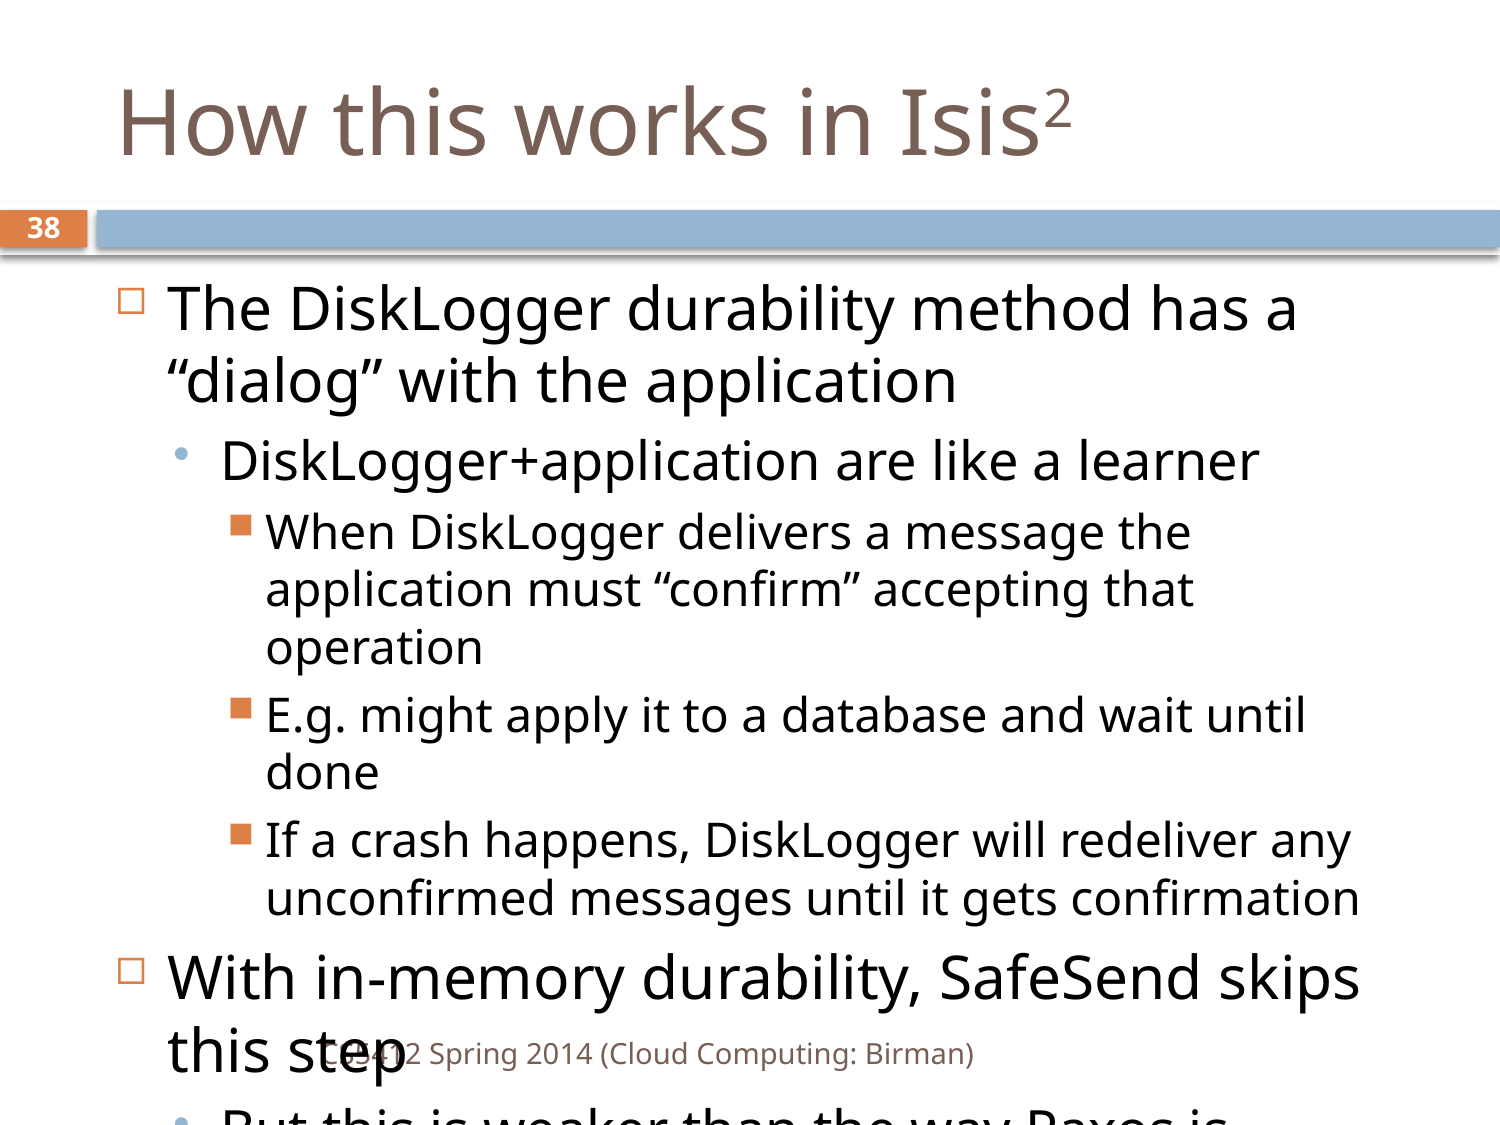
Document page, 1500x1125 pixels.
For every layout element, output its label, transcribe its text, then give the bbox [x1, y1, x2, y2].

footer CS5412 Spring 2014 (Cloud Computing: Birman) [99, 1024, 990, 1085]
title How this works in Isis2 [100, 37, 1438, 200]
list The DiskLogger durability method has a “dialog” with the application DiskLogger+application are like a learner When DiskLogger delivers a message the application must “confirm” accepting that operation E.g. might apply it to a database and wait until done If a crash happens, DiskLogger will redeliver any unconfirmed messages until it gets confirmation With in-memory durability, SafeSend skips this step But this is weaker than the way Paxos is “normally” used [100, 262, 1438, 1000]
slide_number 38 [0, 208, 88, 249]
